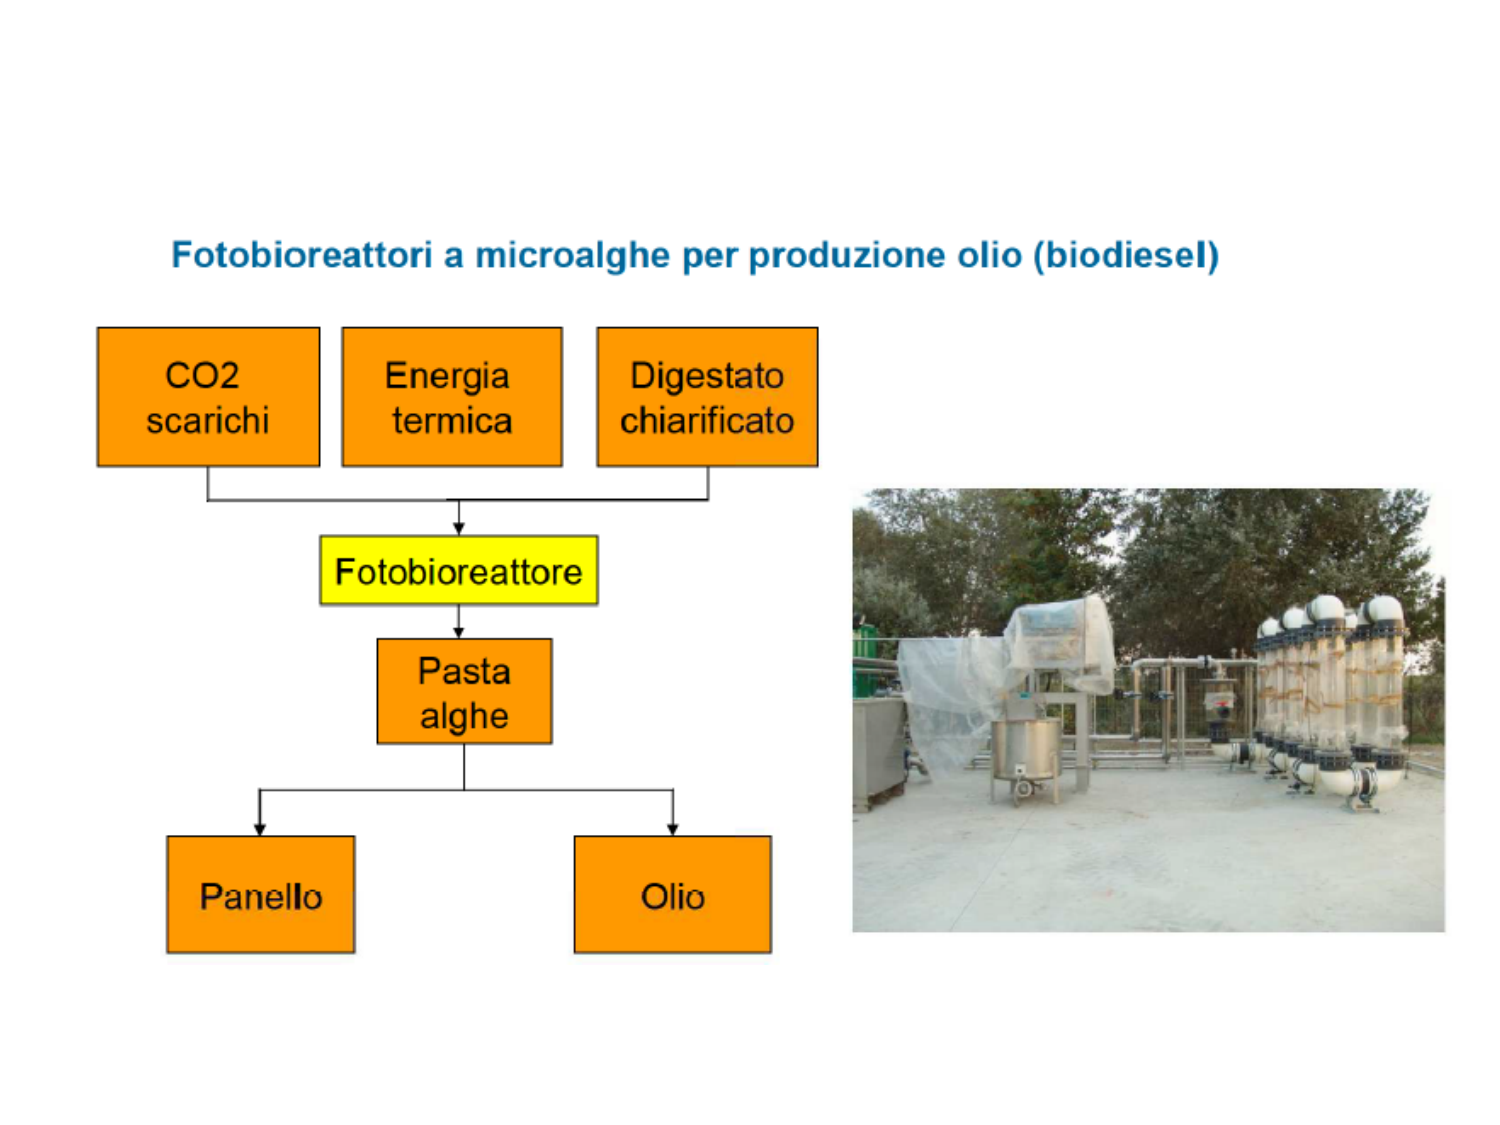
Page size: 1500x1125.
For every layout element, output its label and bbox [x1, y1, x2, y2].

picture [76, 220, 1466, 965]
